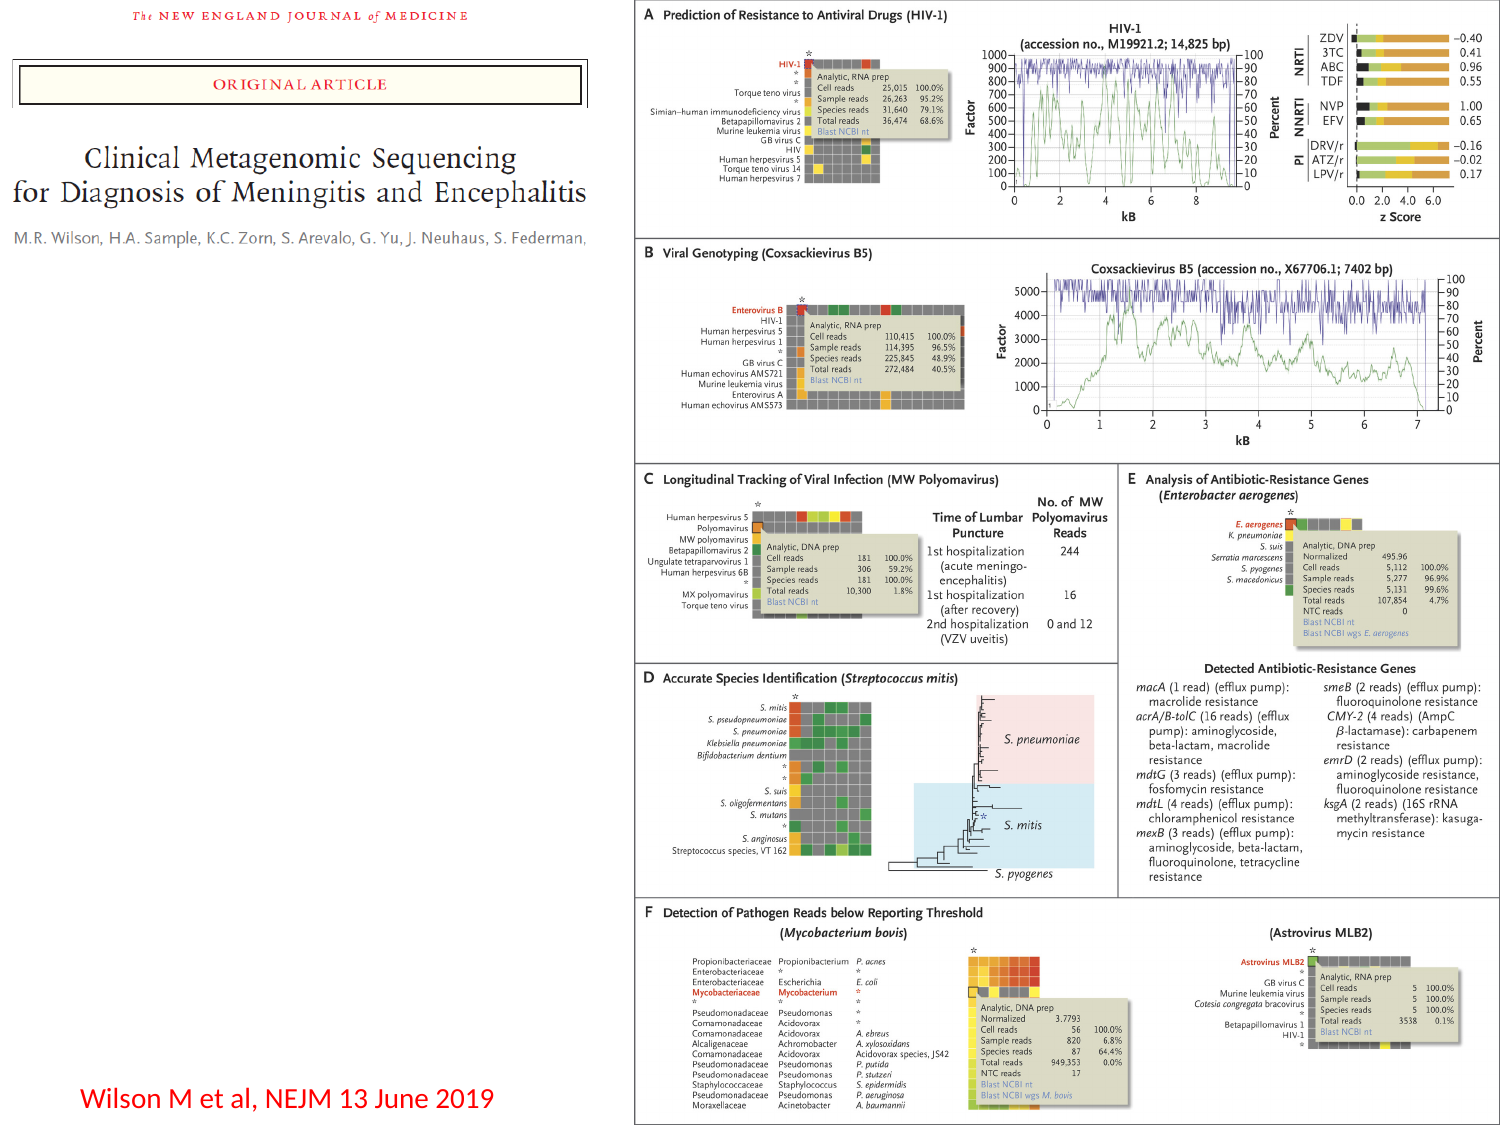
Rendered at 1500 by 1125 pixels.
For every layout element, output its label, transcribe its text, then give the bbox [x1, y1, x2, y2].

text_box Wilson M et al, NEJM 13 June 2019 [65, 1071, 547, 1122]
picture [12, 0, 593, 252]
picture [634, 0, 1500, 1125]
